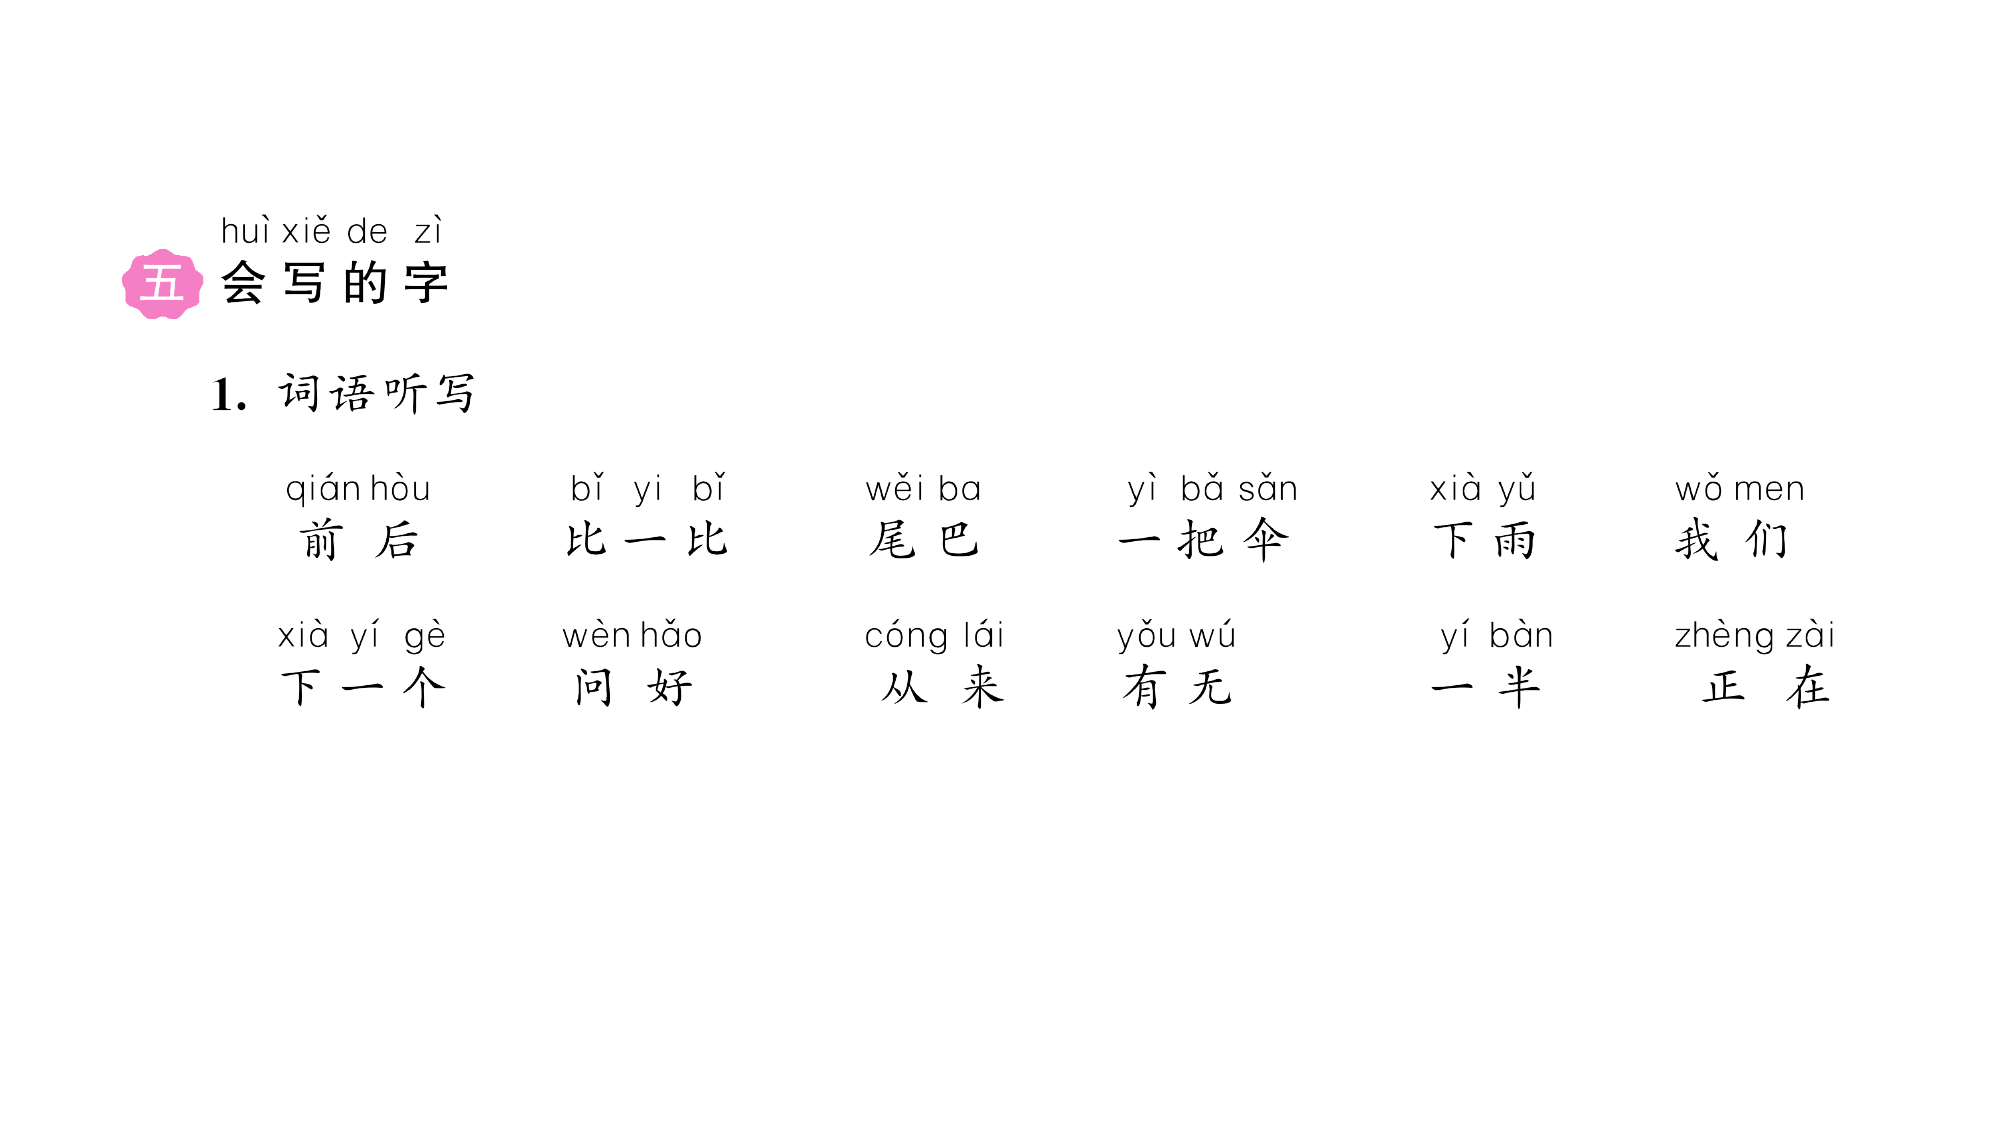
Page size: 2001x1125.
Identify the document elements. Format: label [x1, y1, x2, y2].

picture [118, 177, 2000, 739]
